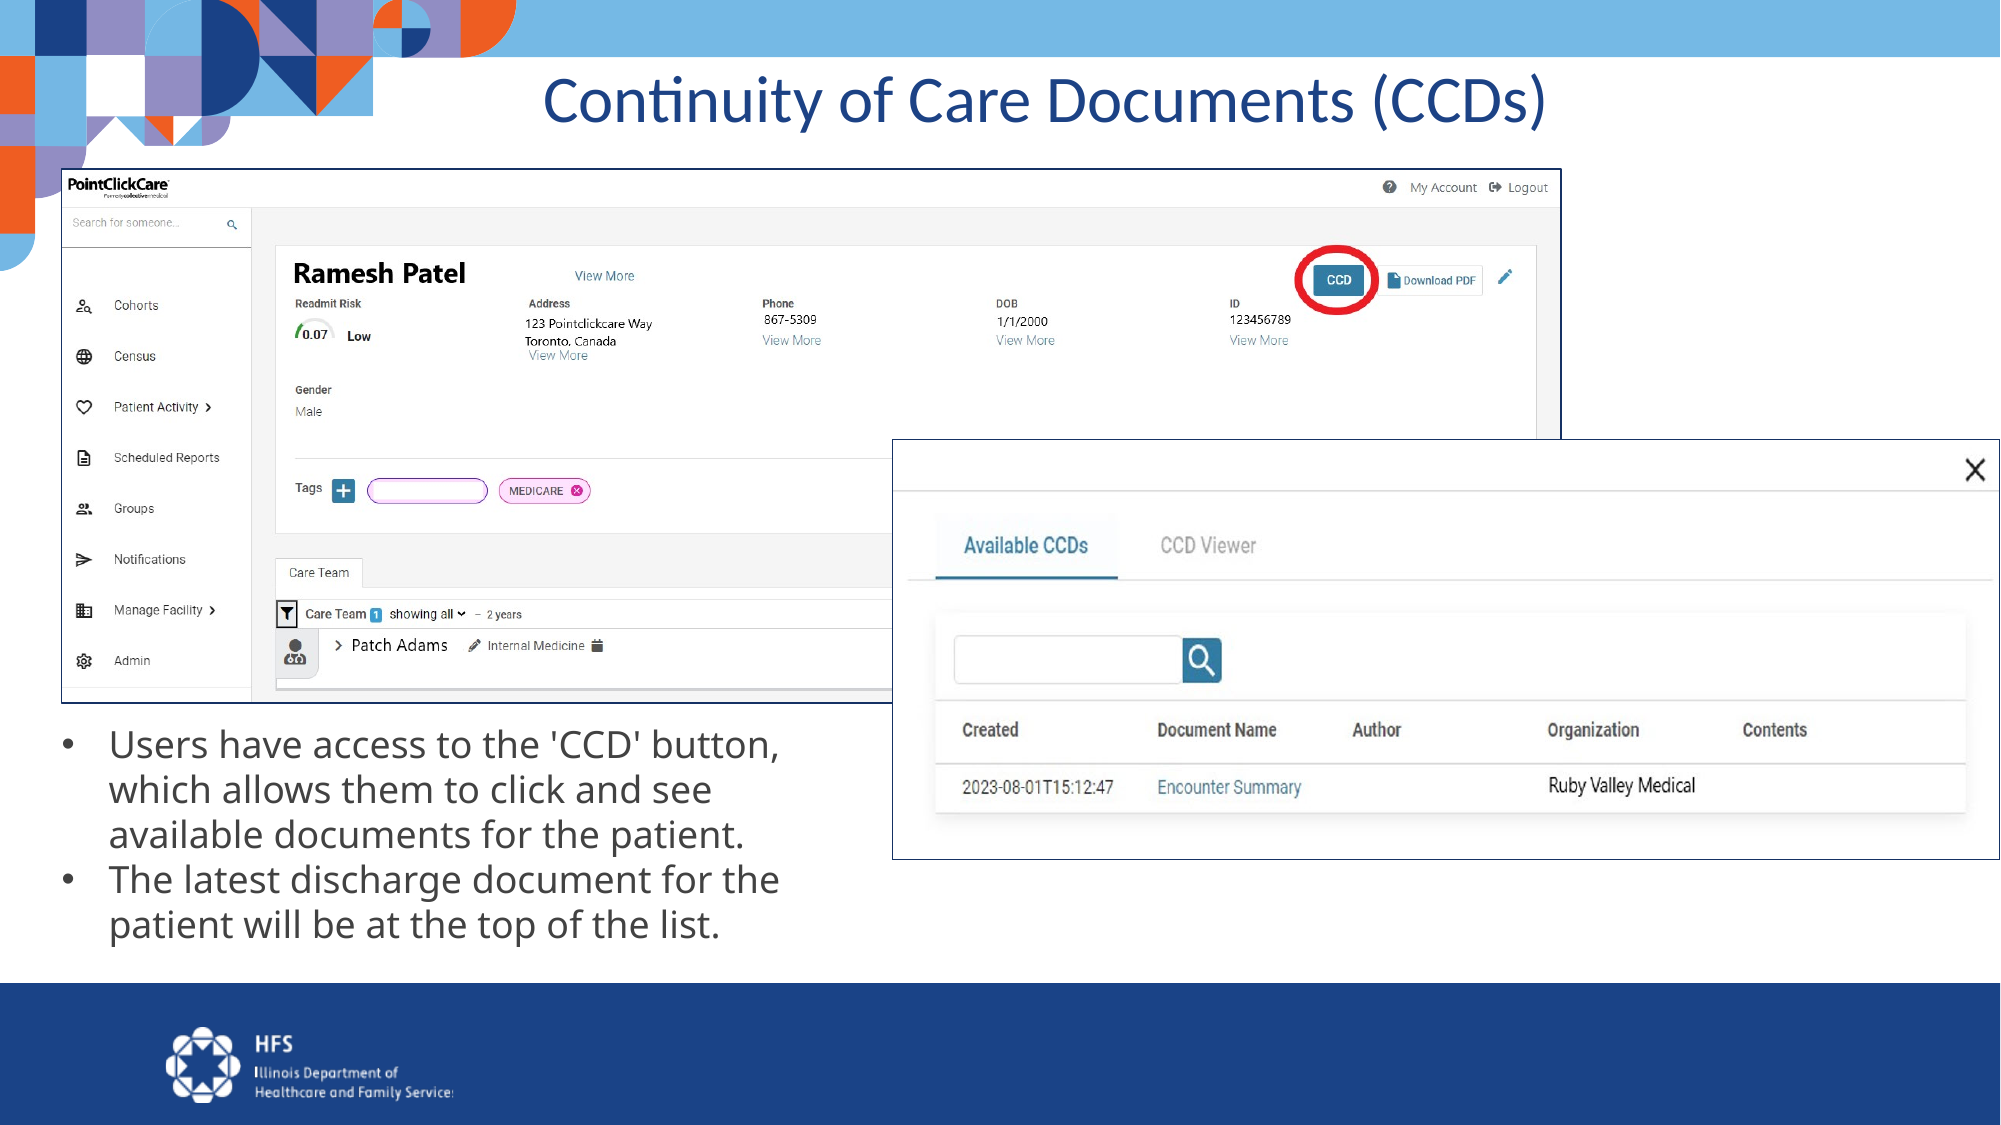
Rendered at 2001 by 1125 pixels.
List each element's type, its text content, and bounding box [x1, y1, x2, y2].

title Continuity of Care Documents (CCDs) [46, 31, 2000, 170]
text_box Users have access to the 'CCD' button, which allows them to click and see available documents for the patient. The latest discharge document for the patient will be at the top of the list. [46, 713, 893, 953]
picture [0, 0, 518, 271]
picture [62, 169, 2000, 860]
